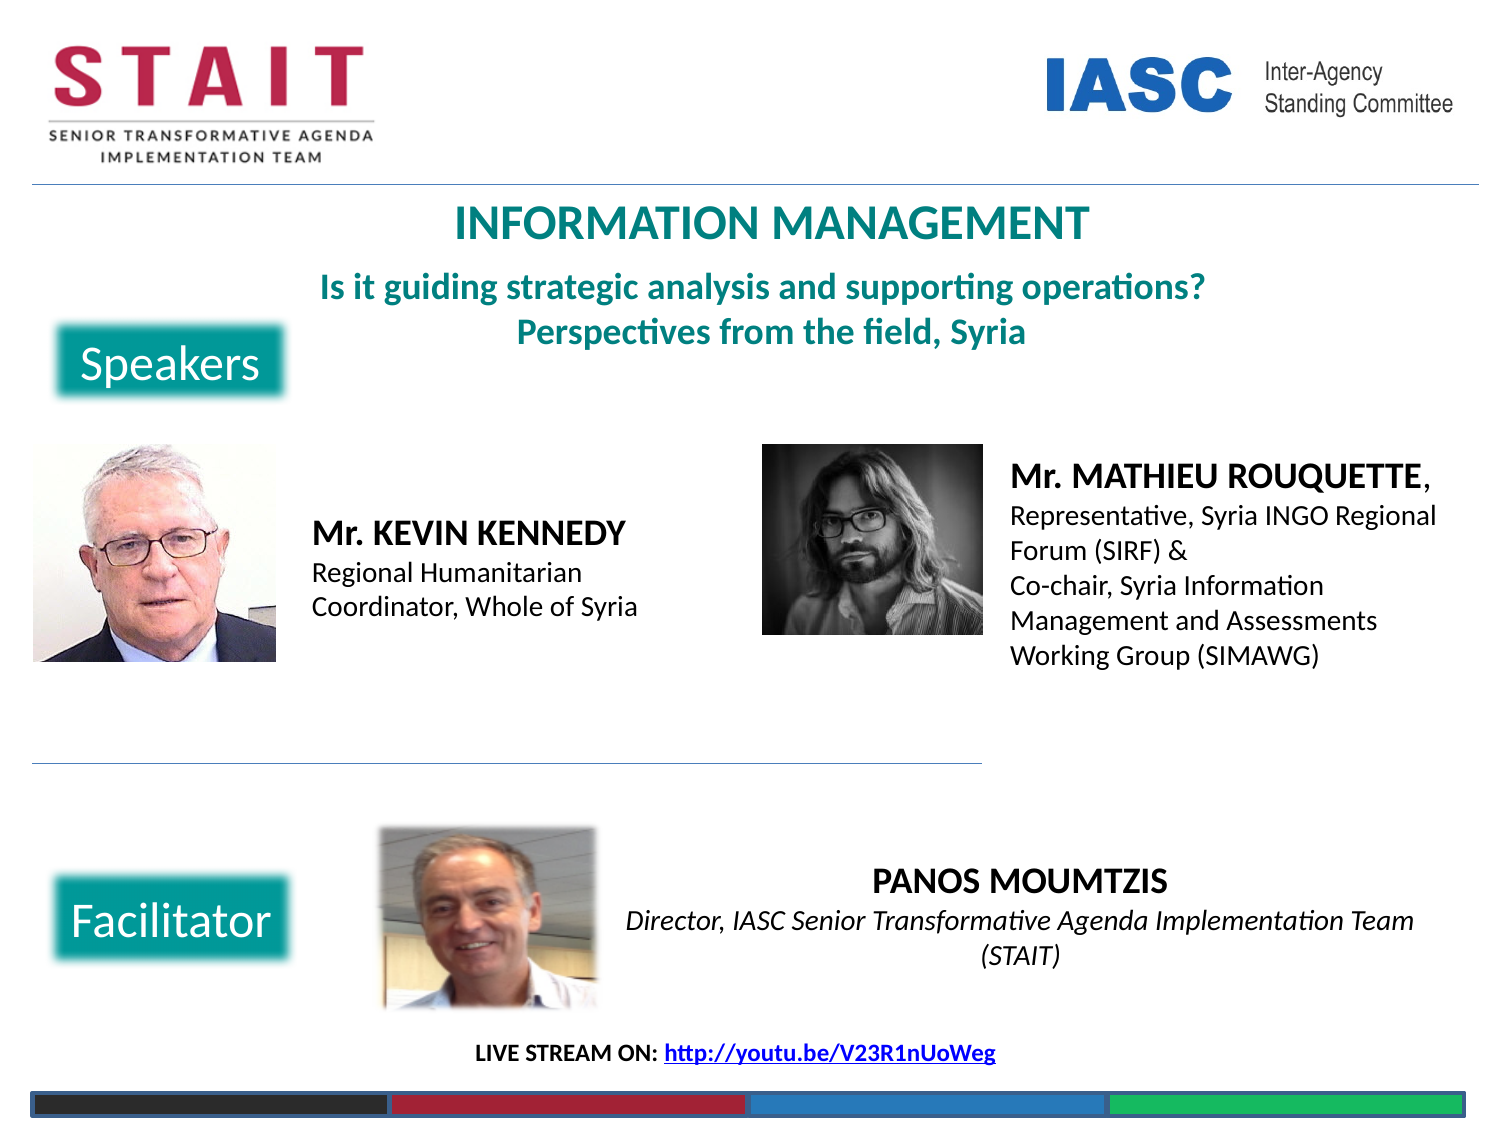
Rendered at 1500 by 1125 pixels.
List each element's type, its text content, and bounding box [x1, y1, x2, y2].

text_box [33, 443, 656, 662]
picture [39, 29, 382, 178]
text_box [371, 820, 1433, 1015]
picture [1044, 54, 1455, 119]
text_box LIVE STREAM ON: http://youtu.be/V23R1nUoWeg [460, 1028, 1012, 1091]
text_box INFORMATION MANAGEMENT Is it guiding strategic analysis and supporting operations? Perspectives from the field, Syria [151, 193, 1393, 360]
text_box Speakers [65, 324, 283, 388]
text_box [32, 1092, 1465, 1117]
text_box Facilitator [63, 883, 280, 951]
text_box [762, 443, 1480, 682]
